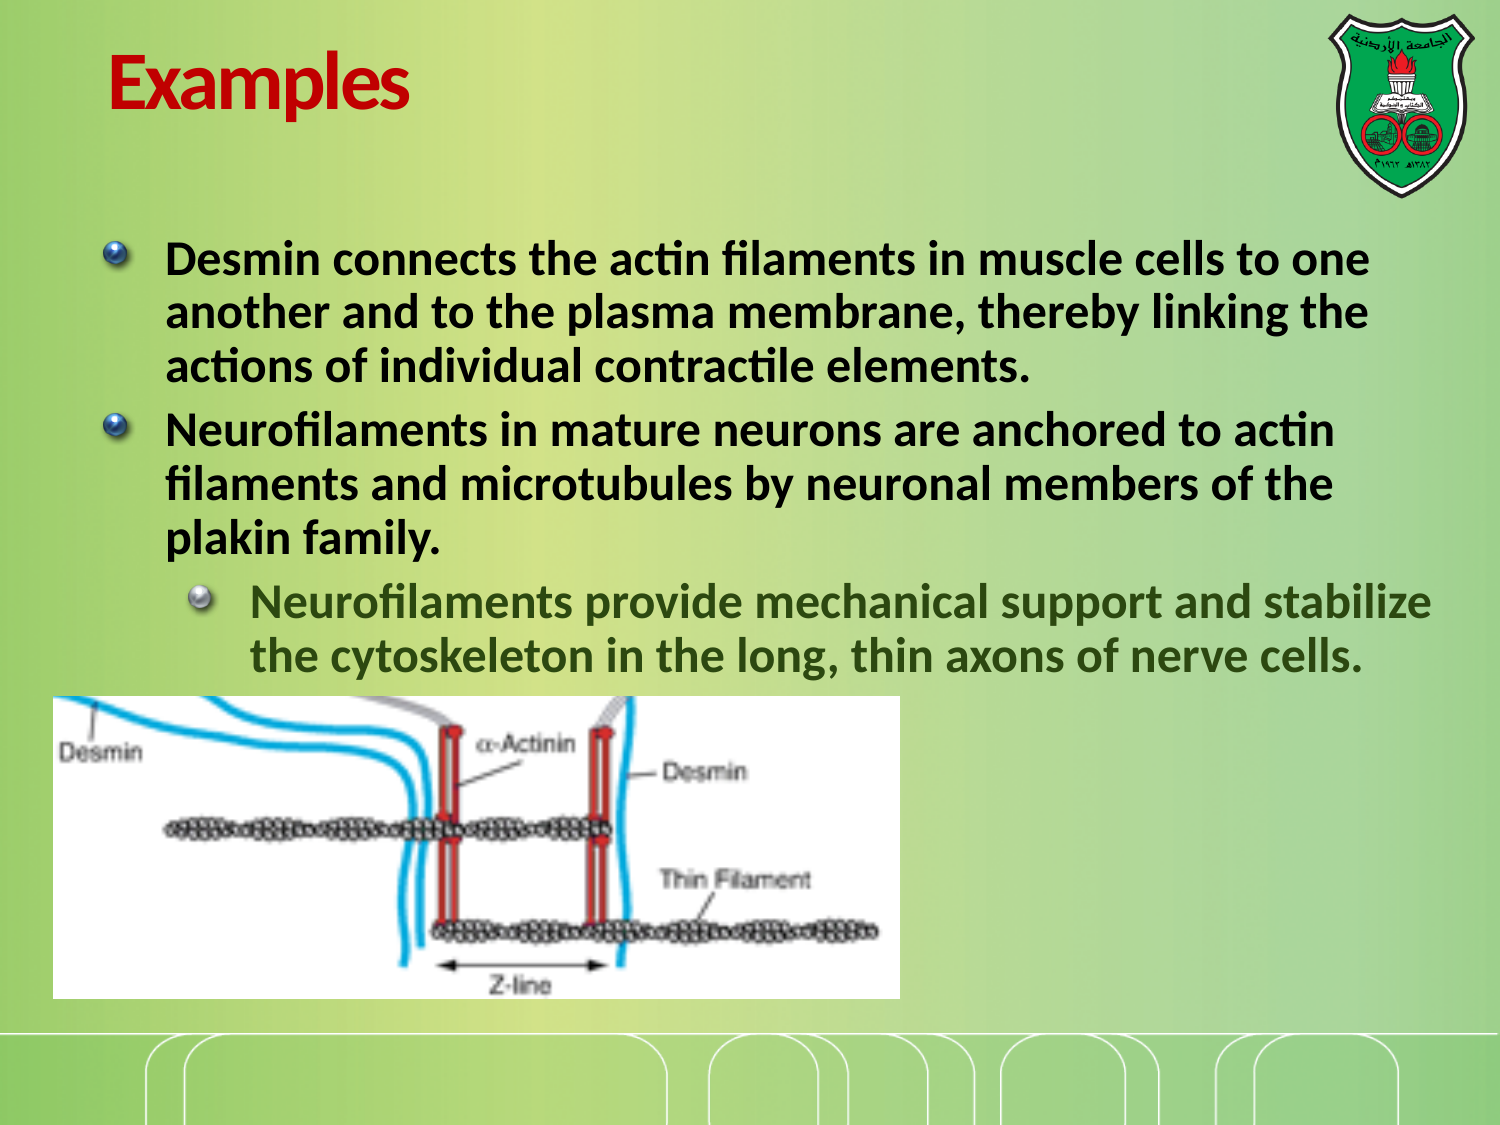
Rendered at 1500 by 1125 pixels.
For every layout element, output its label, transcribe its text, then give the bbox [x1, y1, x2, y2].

list Desmin connects the actin filaments in muscle cells to one another and to the plasma membrane, thereby linking the actions of individual contractile elements. Neurofilaments in mature neurons are anchored to actin filaments and microtubules by neuronal members of the plakin family. Neurofilaments provide mechanical support and stabilize the cytoskeleton in the long, thin axons of nerve cells. [99, 231, 1438, 693]
title Examples [107, 37, 1300, 129]
picture [0, 0, 1500, 1125]
